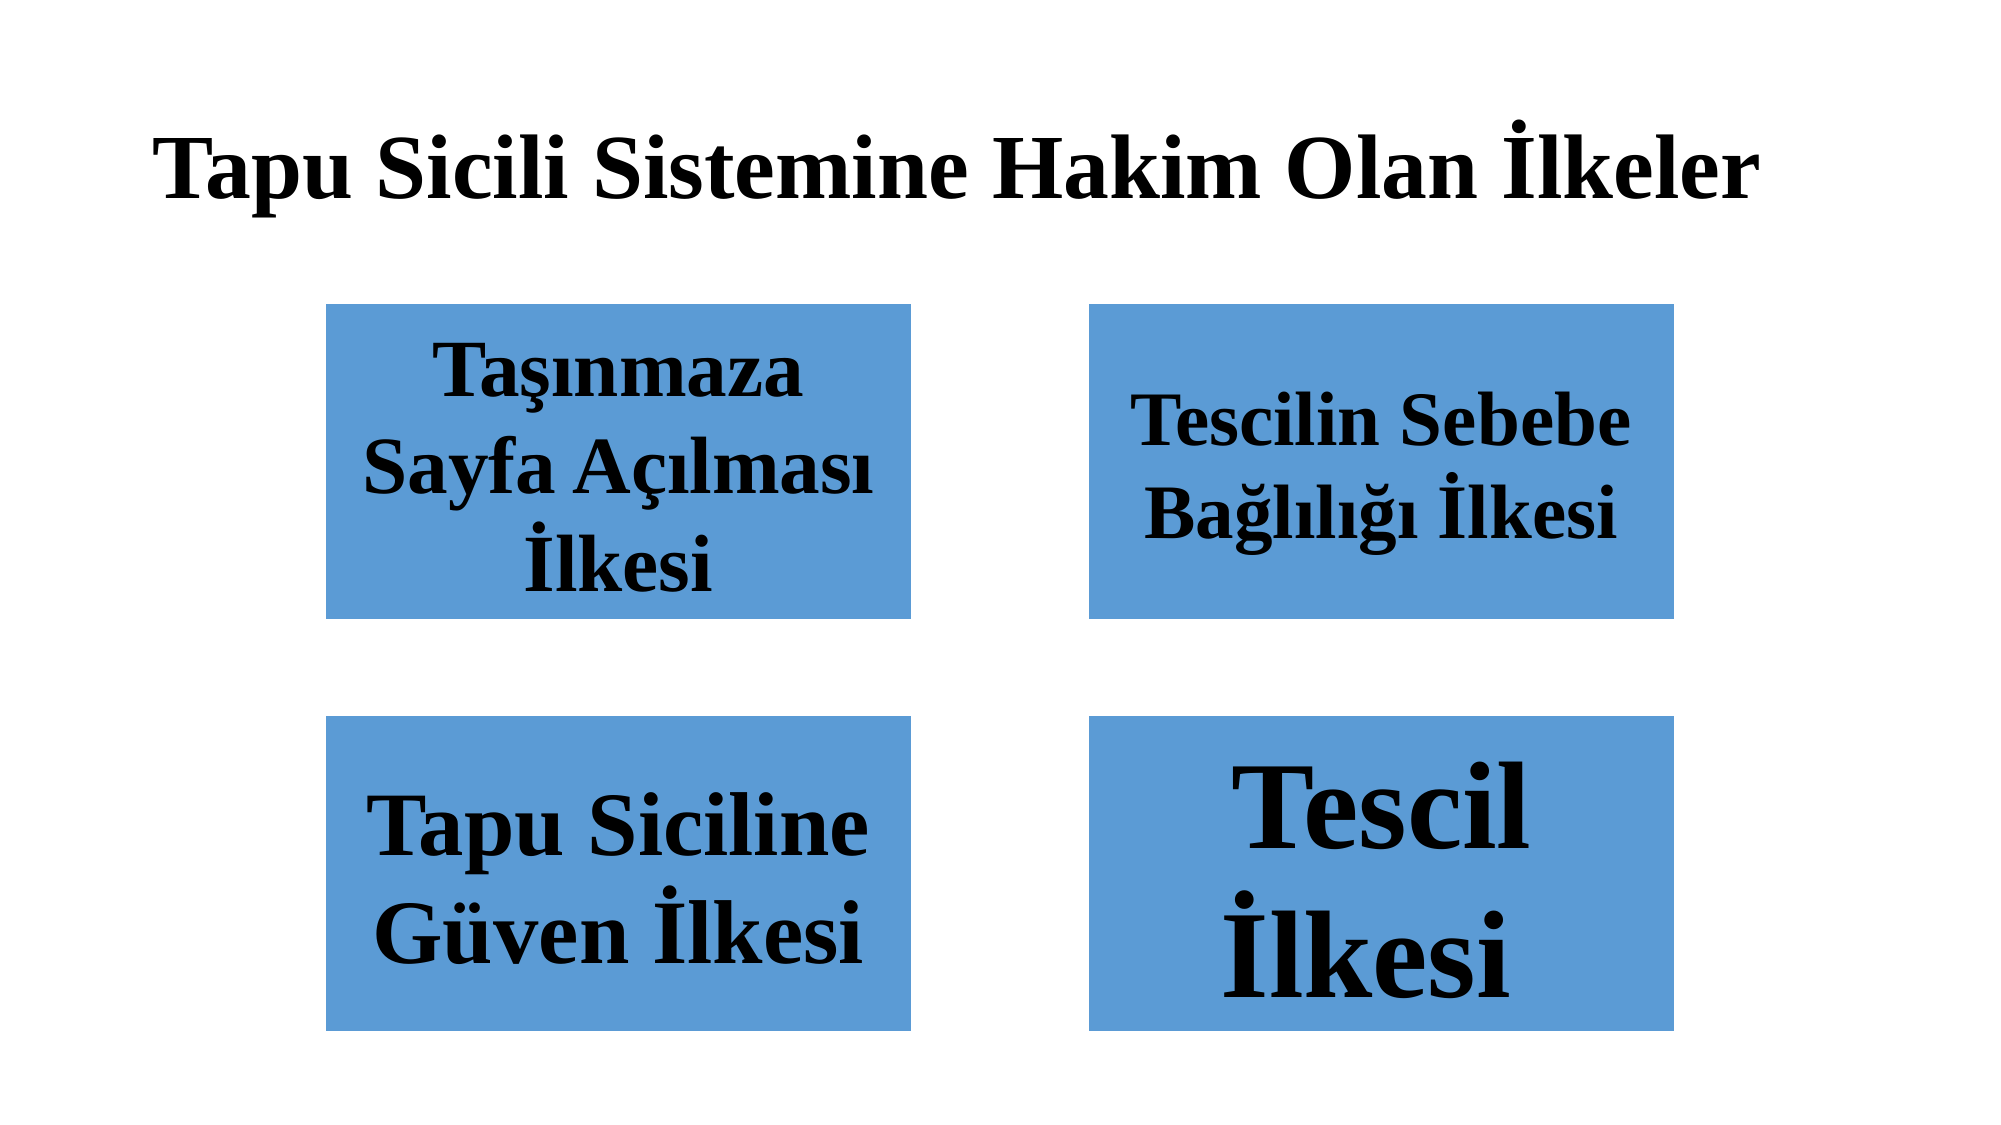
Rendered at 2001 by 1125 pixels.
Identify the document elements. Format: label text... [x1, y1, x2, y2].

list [324, 302, 1675, 1059]
title Tapu Sicili Sistemine Hakim Olan İlkeler [137, 59, 1863, 278]
